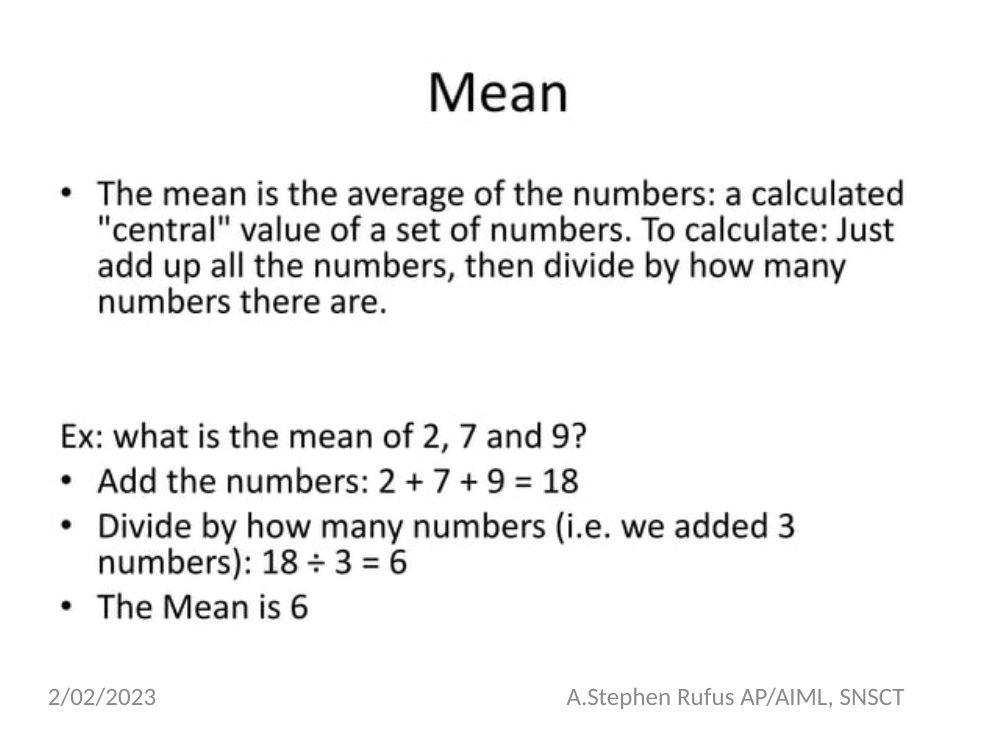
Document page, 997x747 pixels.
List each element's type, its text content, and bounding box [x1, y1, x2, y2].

footer A.Stephen Rufus AP/AIML, SNSCT [498, 665, 974, 726]
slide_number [32, 665, 383, 726]
picture [0, 0, 997, 638]
